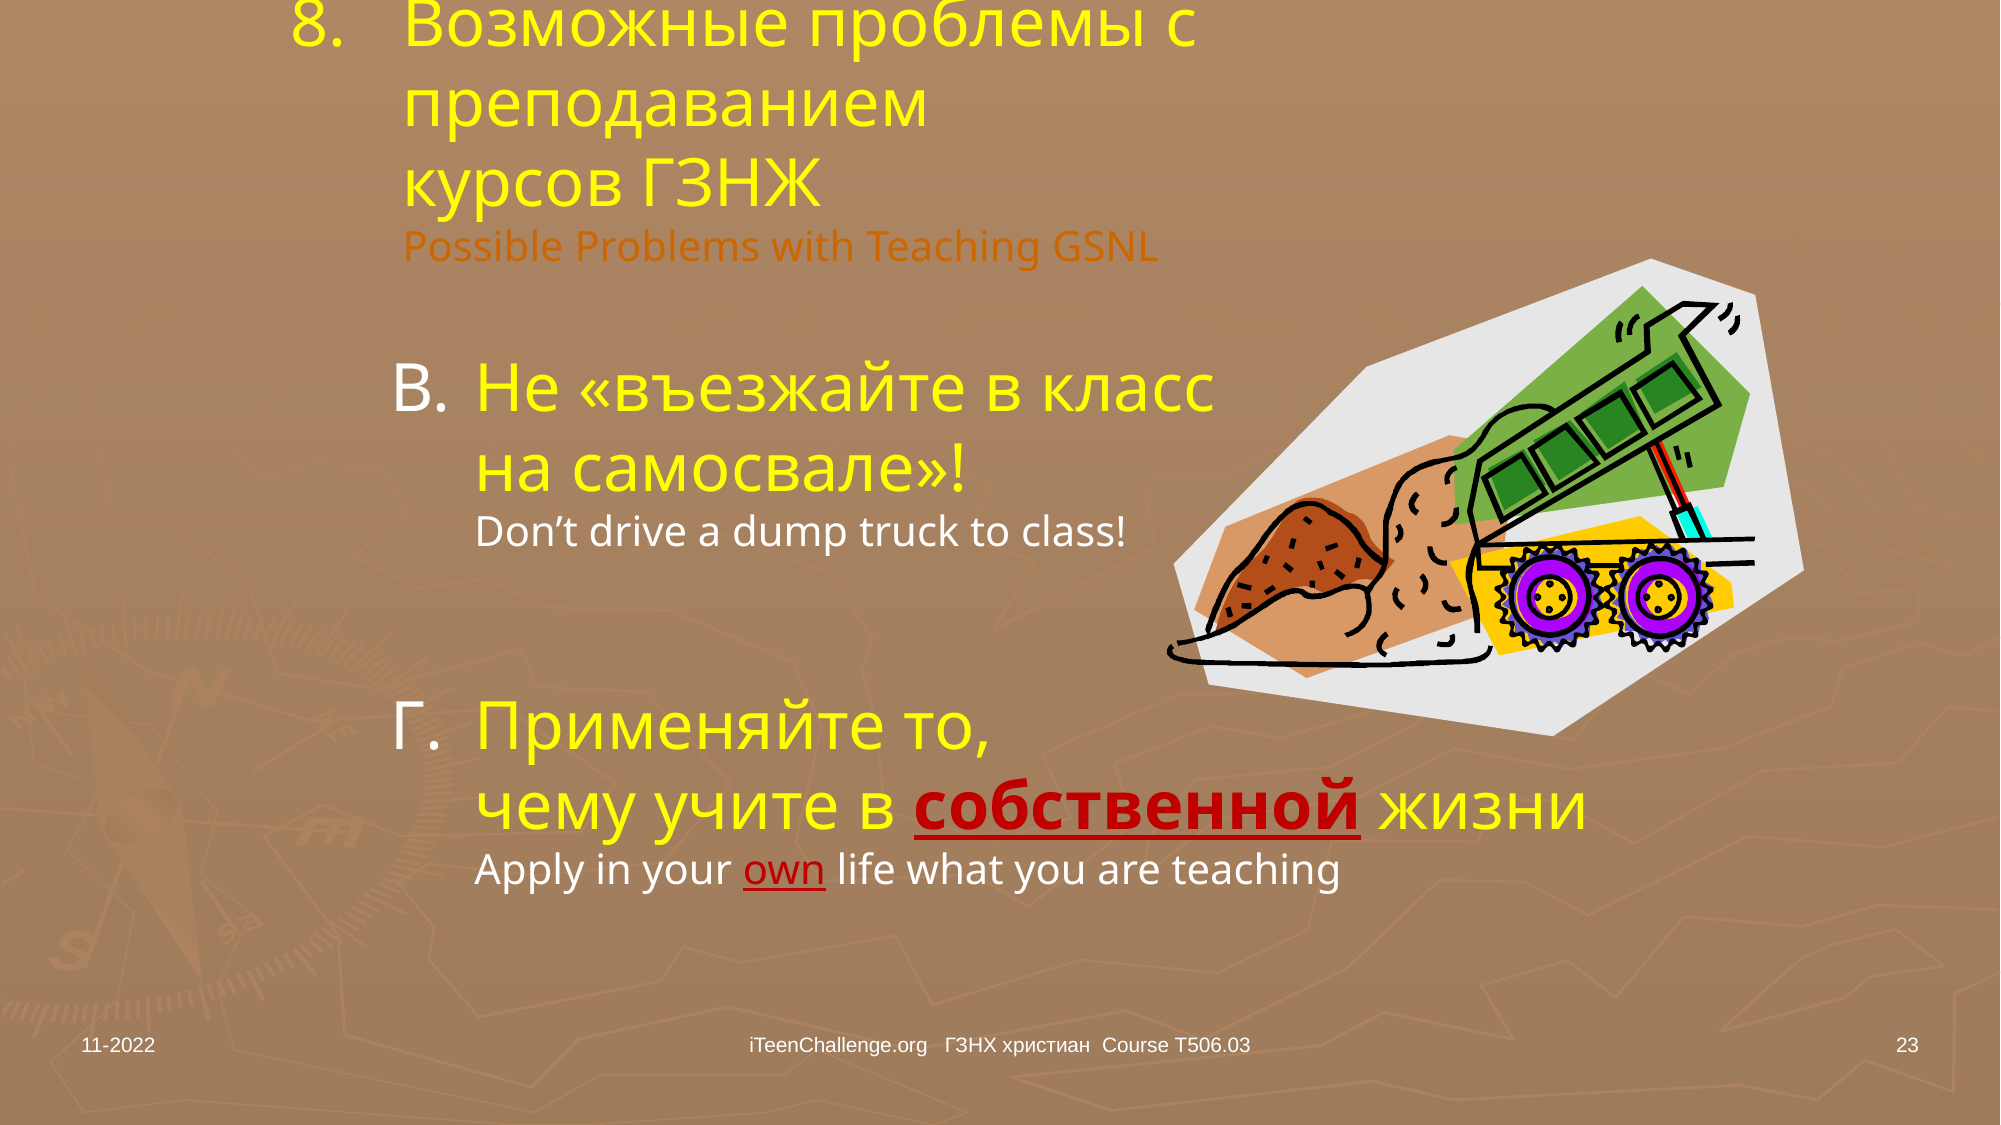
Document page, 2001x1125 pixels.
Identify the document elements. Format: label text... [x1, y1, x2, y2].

slide_number 23 [1433, 1024, 1935, 1103]
title 8. Возможные проблемы с преподаванием курсов ГЗНж Possible Problems with Teaching GSNL [274, 12, 1701, 238]
list B. Не «въезжайте в класс на самосвале»! Don’t drive a dump truck to class! Г. Применяйте то, чему учите в собственной жизни Apply in your own life what you are teaching [374, 337, 1713, 1125]
footer iTeenChallenge.org ГЗНХ христиан Course T506.03 [683, 1024, 1317, 1103]
slide_number 11-2022 [65, 1024, 567, 1103]
picture [1162, 249, 1813, 745]
